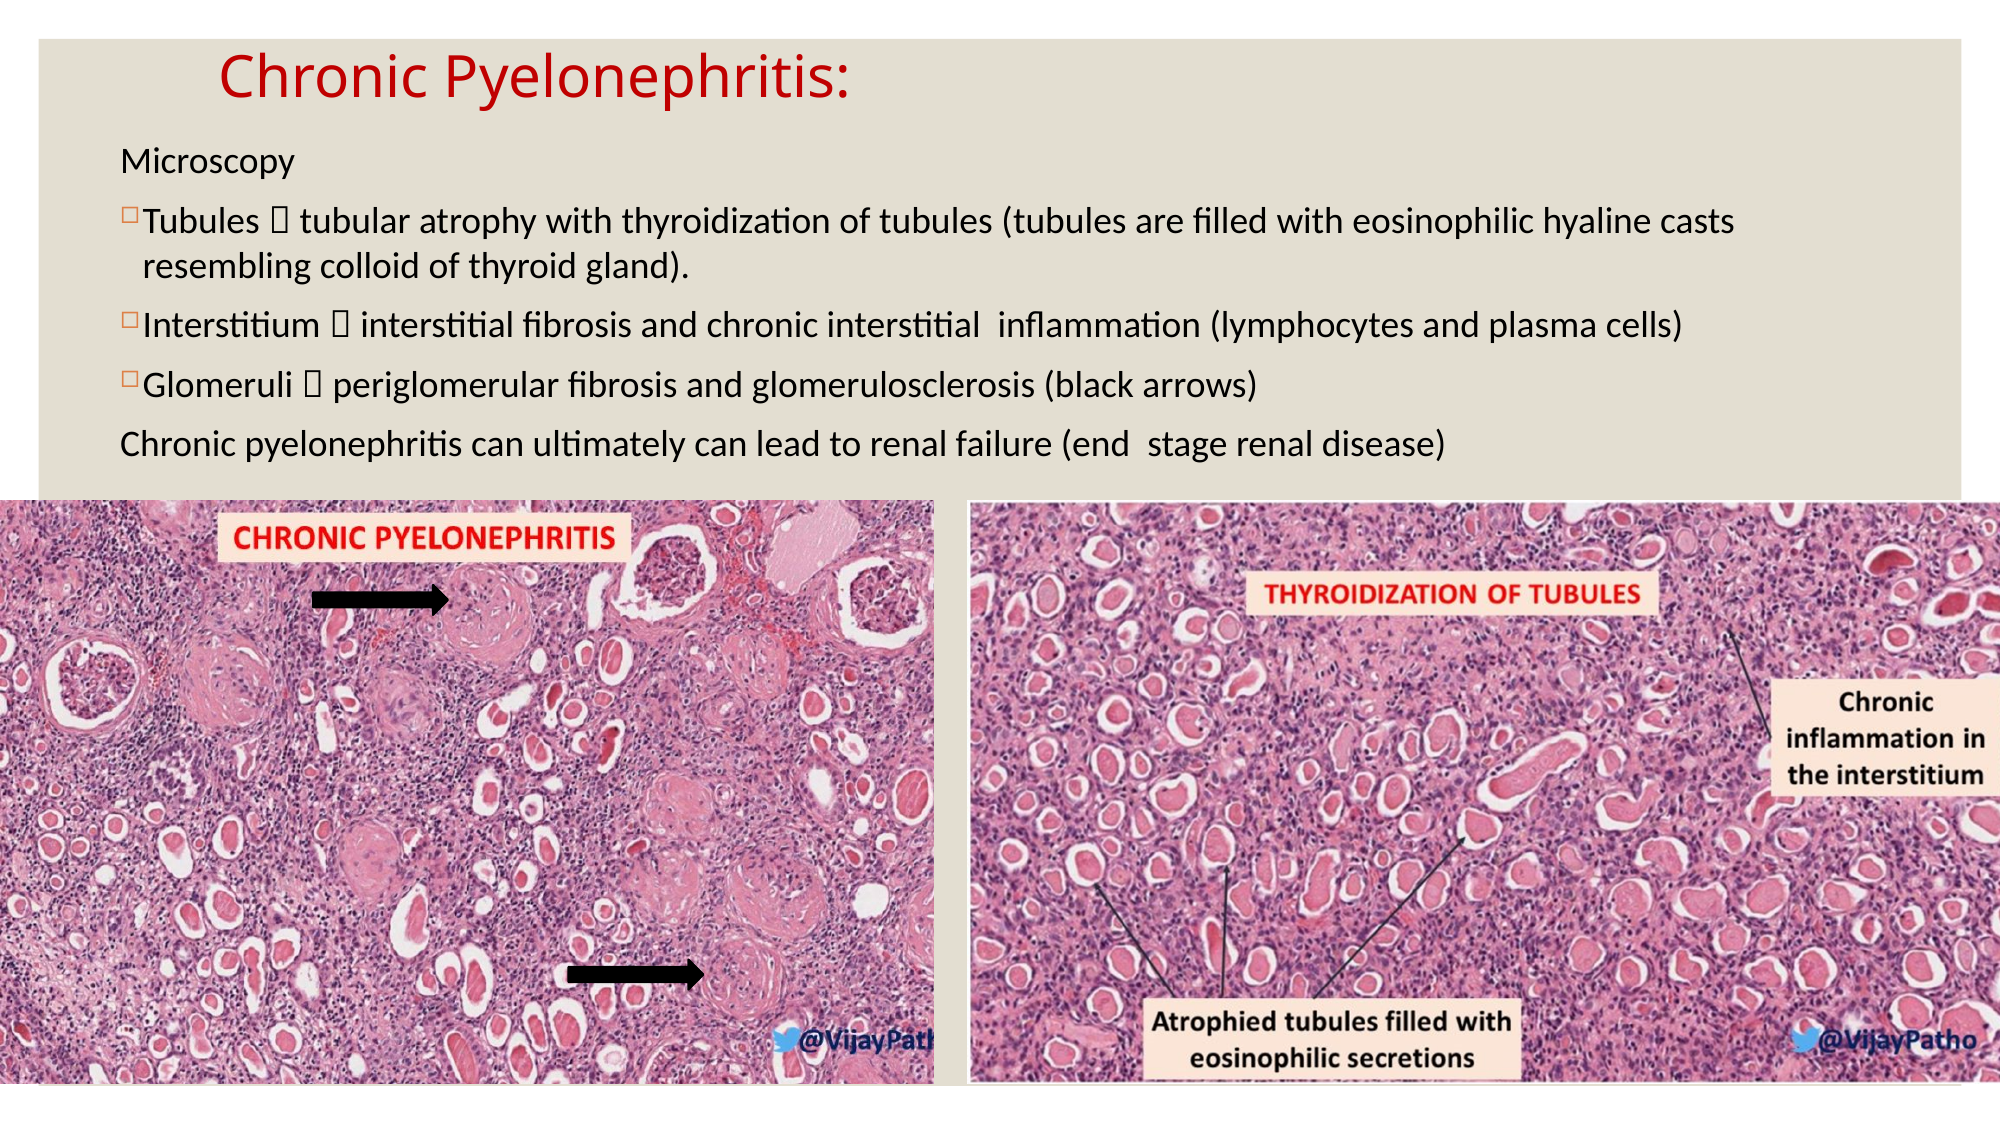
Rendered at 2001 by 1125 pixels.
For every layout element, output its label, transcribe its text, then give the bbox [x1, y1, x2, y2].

picture [967, 500, 2000, 1084]
picture [0, 500, 934, 1084]
title Chronic Pyelonephritis: [203, 29, 1667, 128]
list Microscopy Tubules  tubular atrophy with thyroidization of tubules (tubules are filled with eosinophilic hyaline casts resembling colloid of thyroid gland). Interstitium  interstitial fibrosis and chronic interstitial inflammation (lymphocytes and plasma cells) Glomeruli  periglomerular fibrosis and glomerulosclerosis (black arrows) Chronic pyelonephritis can ultimately can lead to renal failure (end stage renal disease) [105, 128, 1905, 501]
